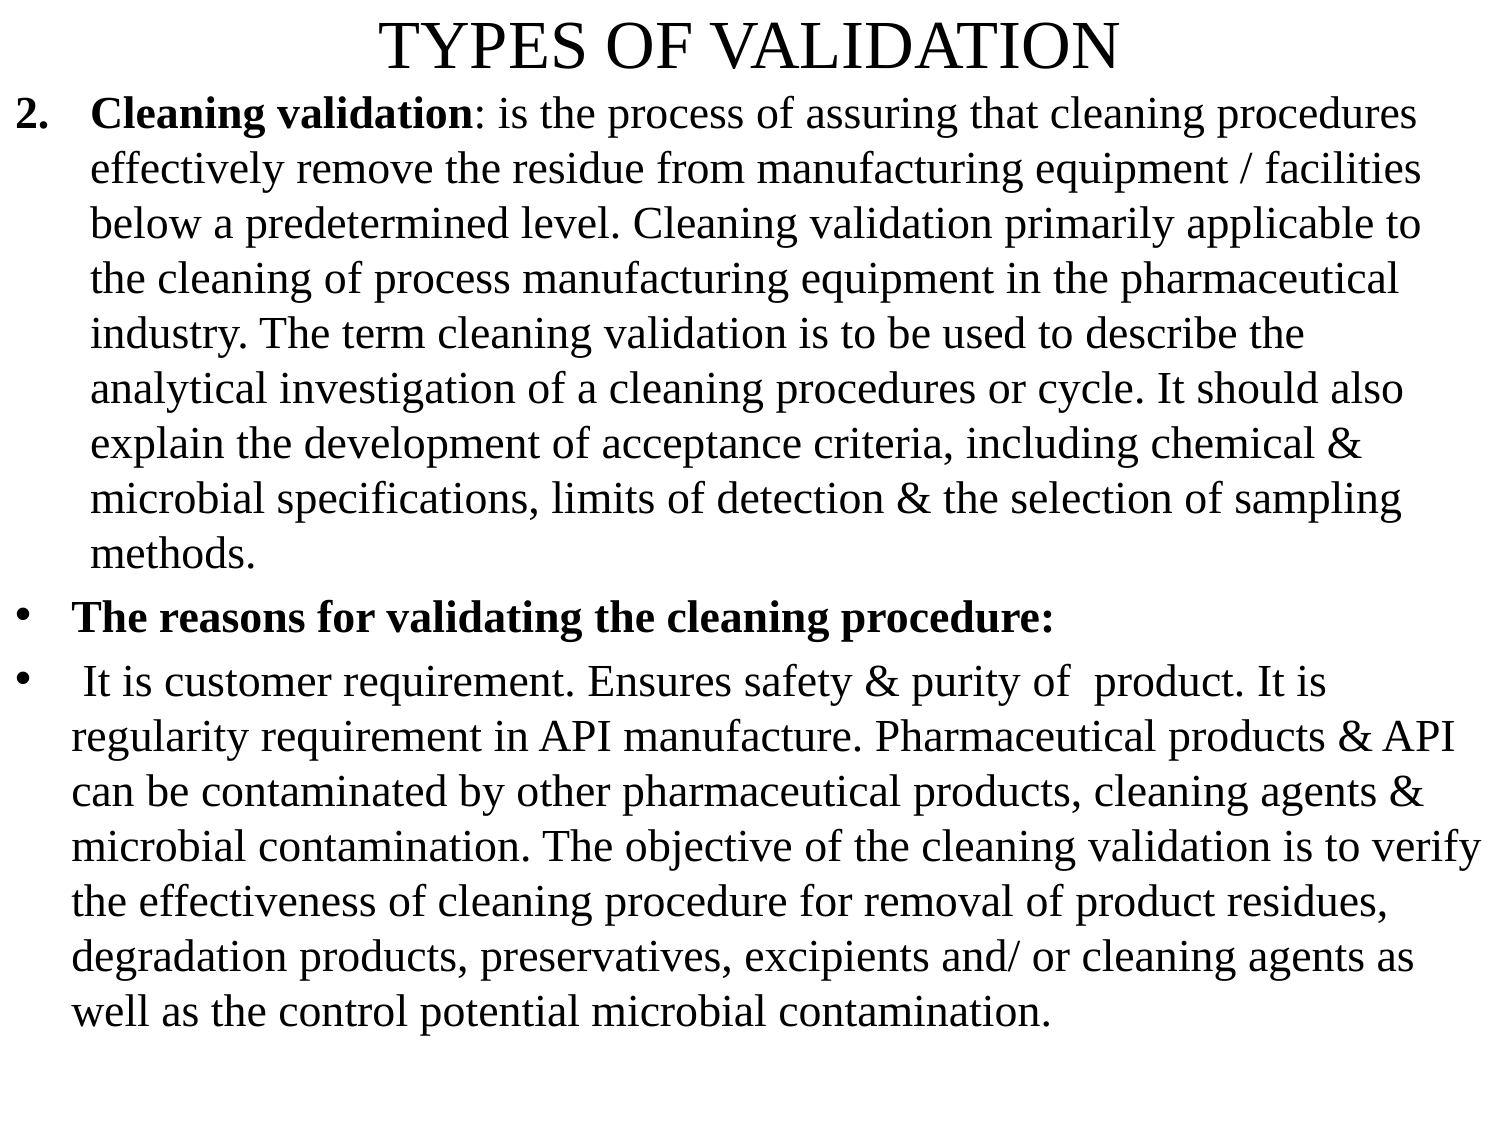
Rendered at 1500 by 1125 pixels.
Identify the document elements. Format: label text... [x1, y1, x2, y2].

list Cleaning validation: is the process of assuring that cleaning procedures effectively remove the residue from manufacturing equipment / facilities below a predetermined level. Cleaning validation primarily applicable to the cleaning of process manufacturing equipment in the pharmaceutical industry. The term cleaning validation is to be used to describe the analytical investigation of a cleaning procedures or cycle. It should also explain the development of acceptance criteria, including chemical & microbial specifications, limits of detection & the selection of sampling methods. The reasons for validating the cleaning procedure: It is customer requirement. Ensures safety & purity of product. It is regularity requirement in API manufacture. Pharmaceutical products & API can be contaminated by other pharmaceutical products, cleaning agents & microbial contamination. The objective of the cleaning validation is to verify the effectiveness of cleaning procedure for removal of product residues, degradation products, preservatives, excipients and/ or cleaning agents as well as the control potential microbial contamination. [0, 75, 1500, 1125]
title TYPES OF VALIDATION [75, 0, 1425, 75]
